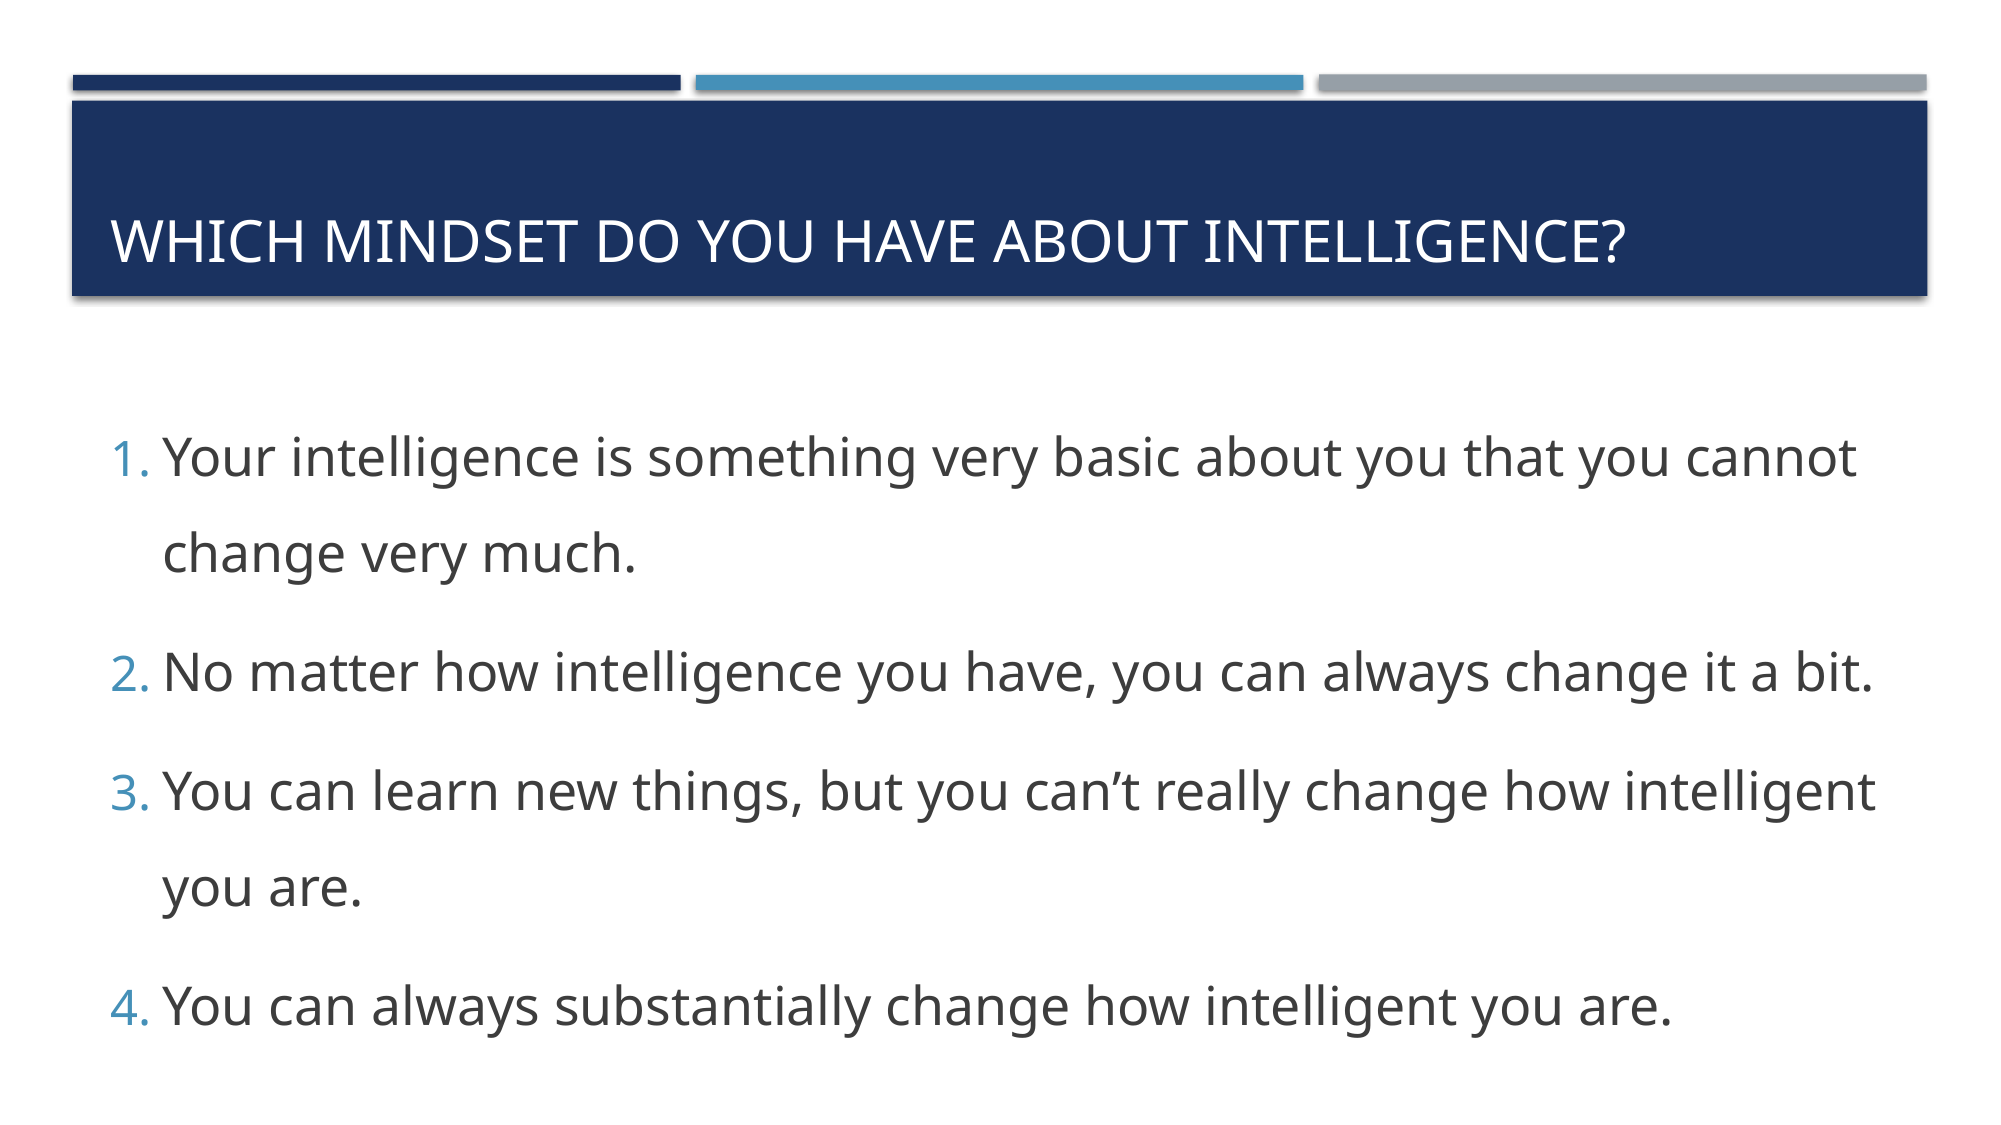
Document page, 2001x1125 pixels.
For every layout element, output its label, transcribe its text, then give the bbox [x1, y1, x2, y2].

title Which mindset do you have about intelligence? [95, 115, 1905, 282]
list Your intelligence is something very basic about you that you cannot change very much. No matter how intelligence you have, you can always change it a bit. You can learn new things, but you can’t really change how intelligent you are. You can always substantially change how intelligent you are. [95, 357, 1905, 1070]
